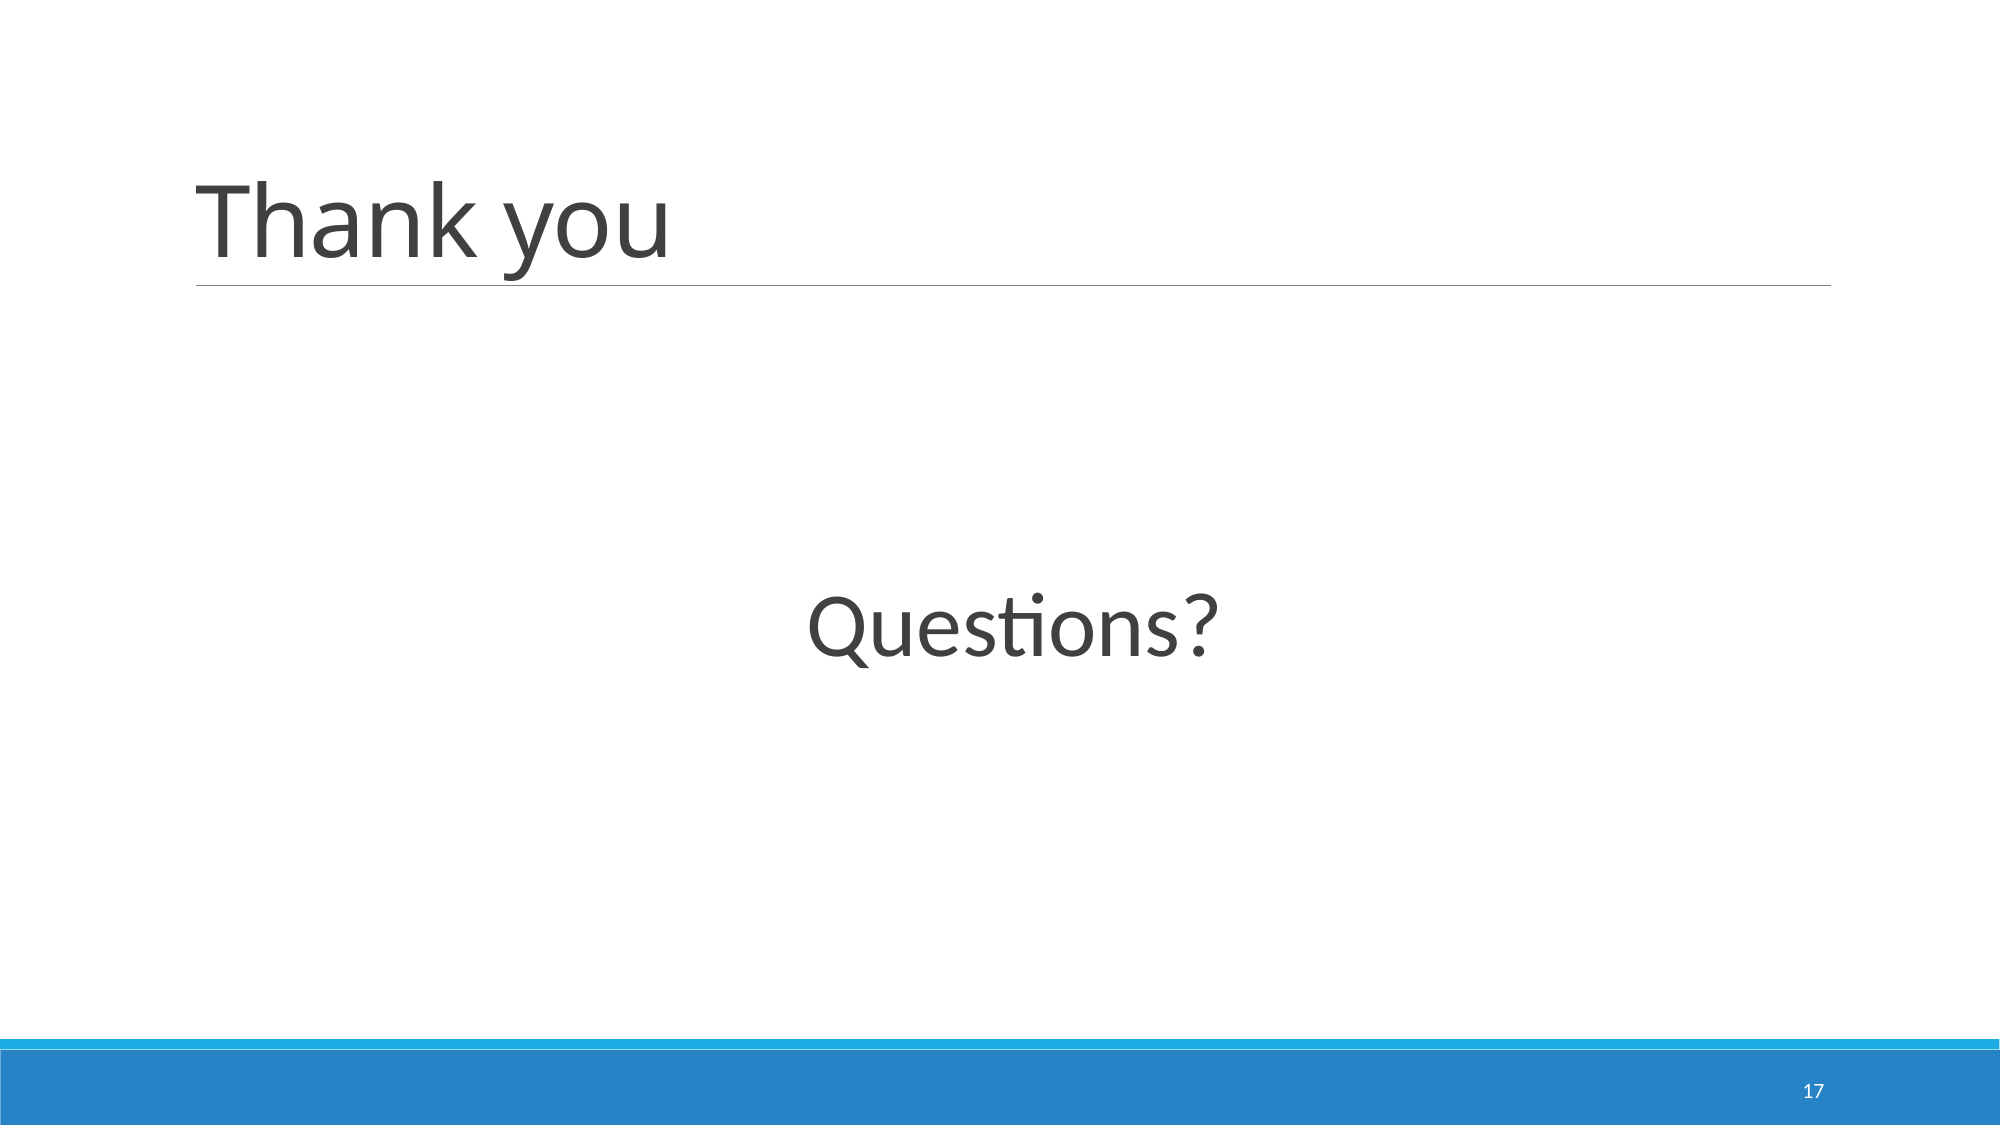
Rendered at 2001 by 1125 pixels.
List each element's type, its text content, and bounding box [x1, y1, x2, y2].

list Questions? [180, 302, 1830, 963]
title Thank you [180, 47, 1830, 285]
slide_number 17 [1624, 1059, 1840, 1120]
